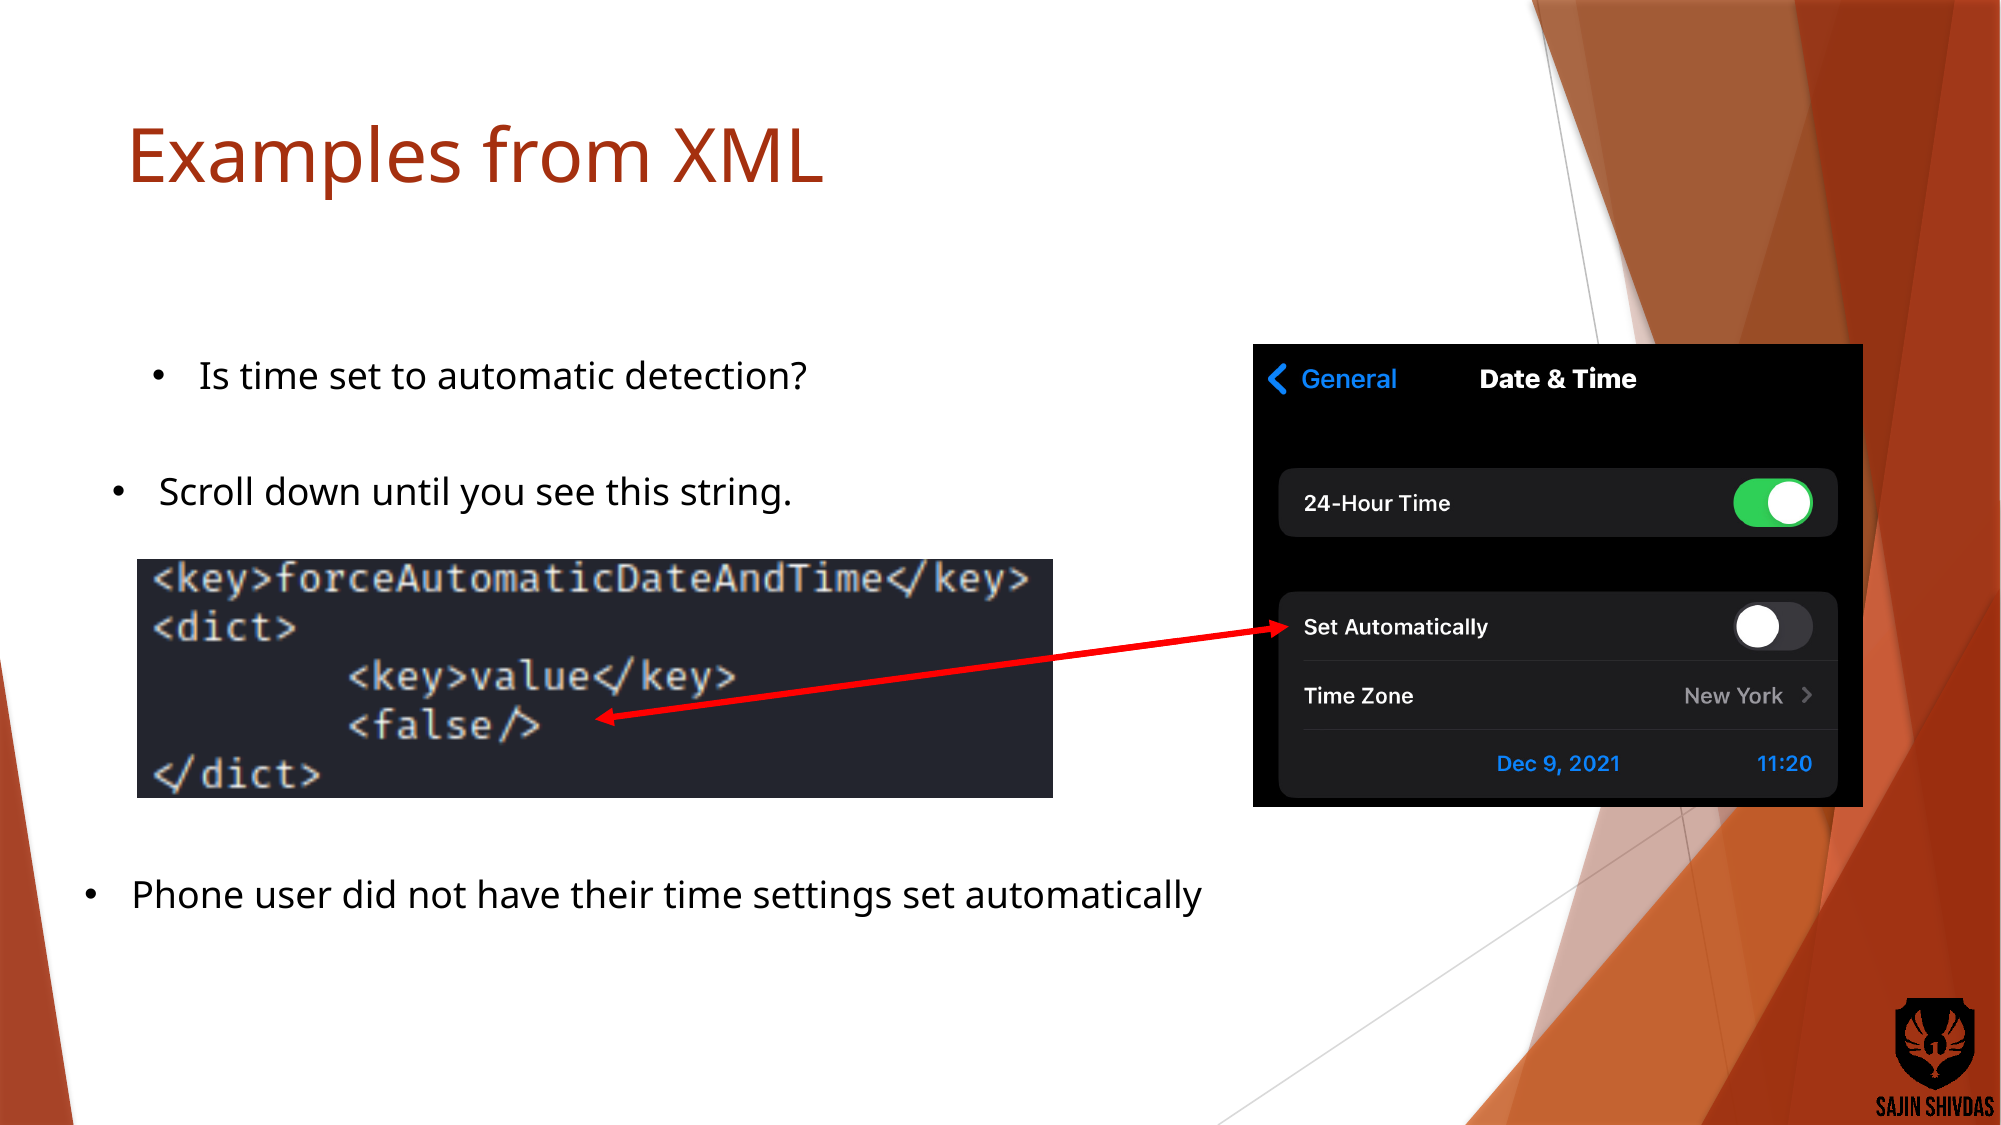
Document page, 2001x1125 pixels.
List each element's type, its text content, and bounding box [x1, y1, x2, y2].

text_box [1066, 625, 1290, 657]
picture [1252, 344, 1864, 807]
picture [1863, 985, 2001, 1125]
text_box Phone user did not have their time settings set automatically [69, 863, 1218, 924]
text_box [594, 640, 1179, 720]
title Examples from XML [111, 99, 1522, 317]
text_box Is time set to automatic detection? [137, 344, 1251, 405]
picture [136, 558, 1053, 798]
text_box Scroll down until you see this string. [97, 460, 809, 521]
